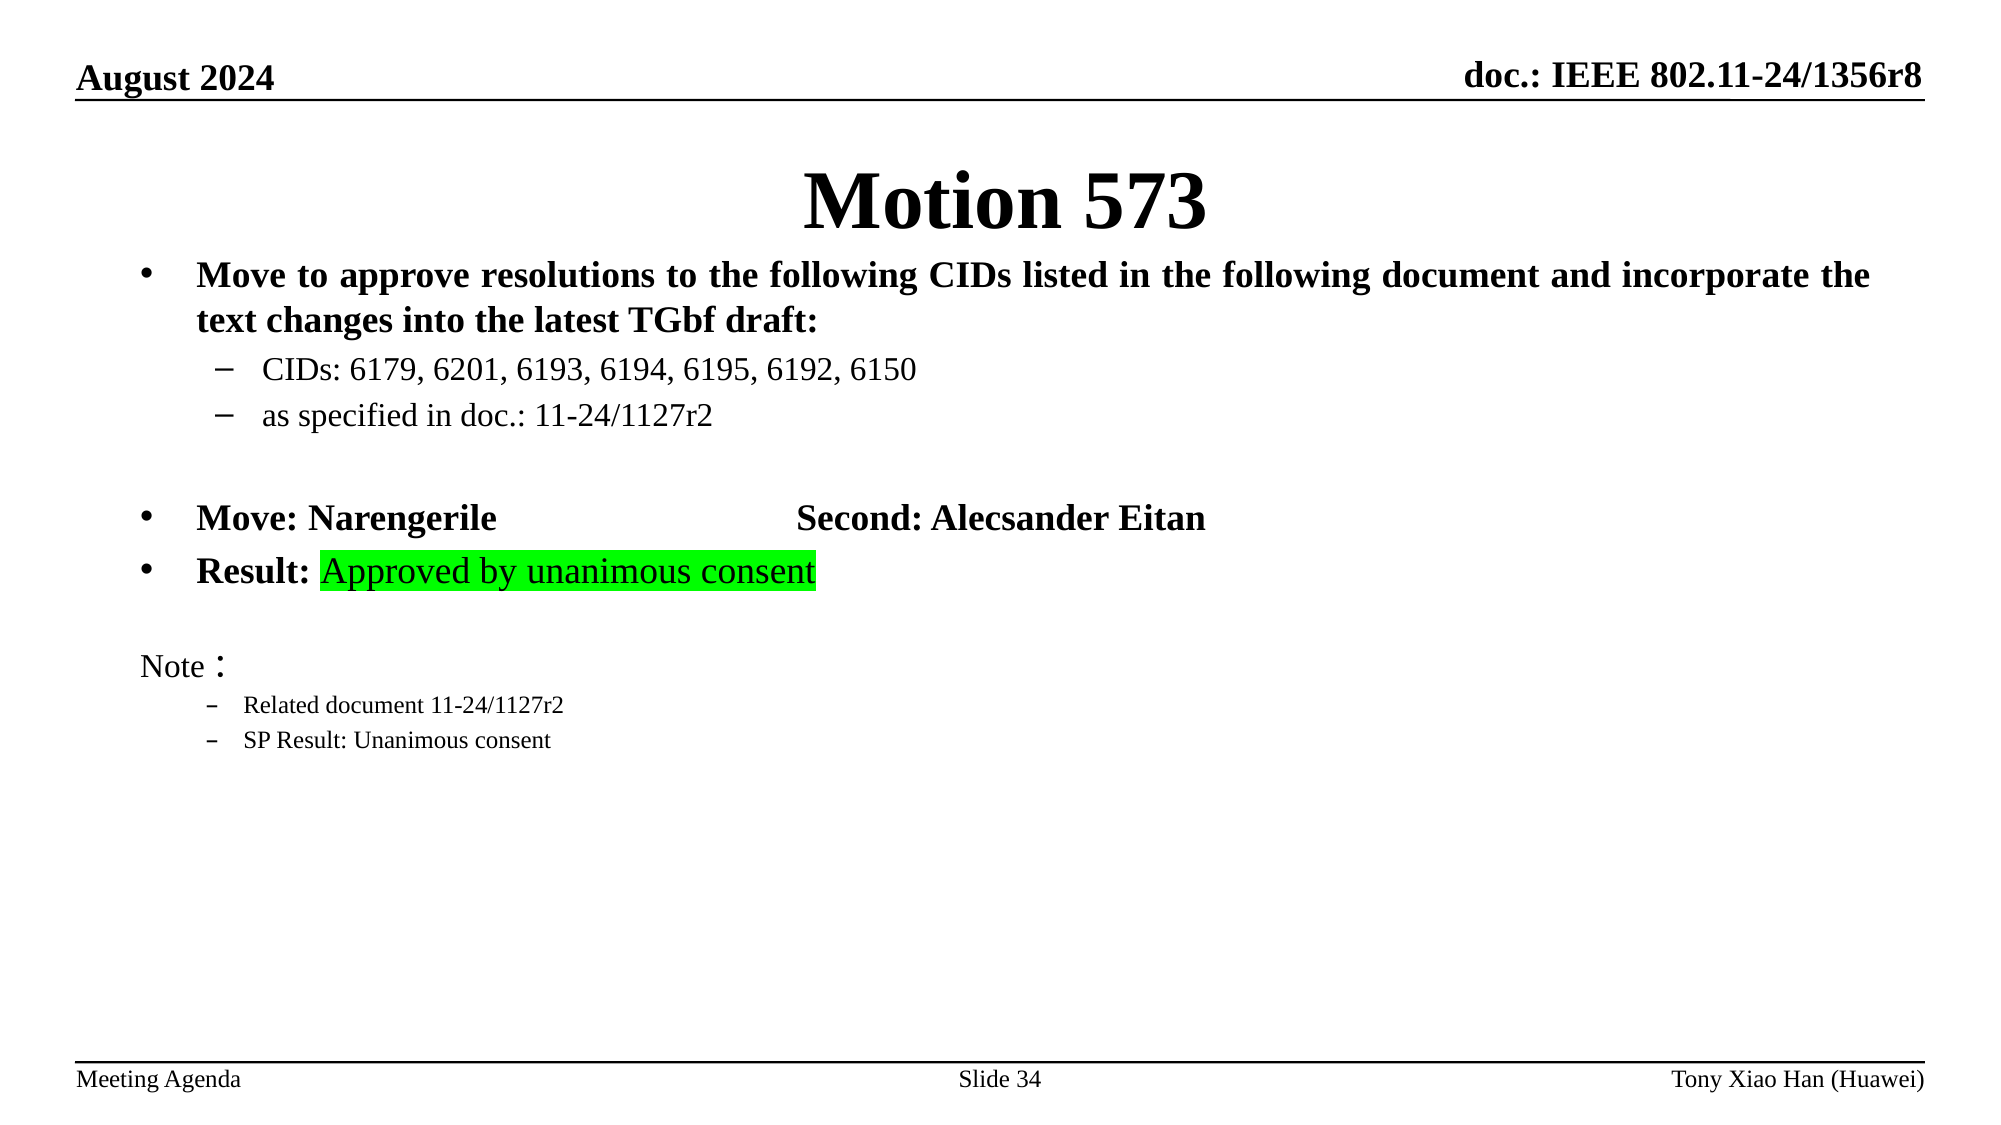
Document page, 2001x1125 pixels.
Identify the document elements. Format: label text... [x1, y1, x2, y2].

text_box Motion 573 [368, 137, 1644, 212]
text_box Move to approve resolutions to the following CIDs listed in the following document and incorporate the text changes into the latest TGbf draft: CIDs: 6179, 6201, 6193, 6194, 6195, 6192, 6150 as specified in doc.: 11-24/1127r2 Move: Narengerile Second: Alecsander Eitan Result: Approved by unanimous consent Note： Related document 11-24/1127r2 SP Result: Unanimous consent [125, 212, 1888, 988]
